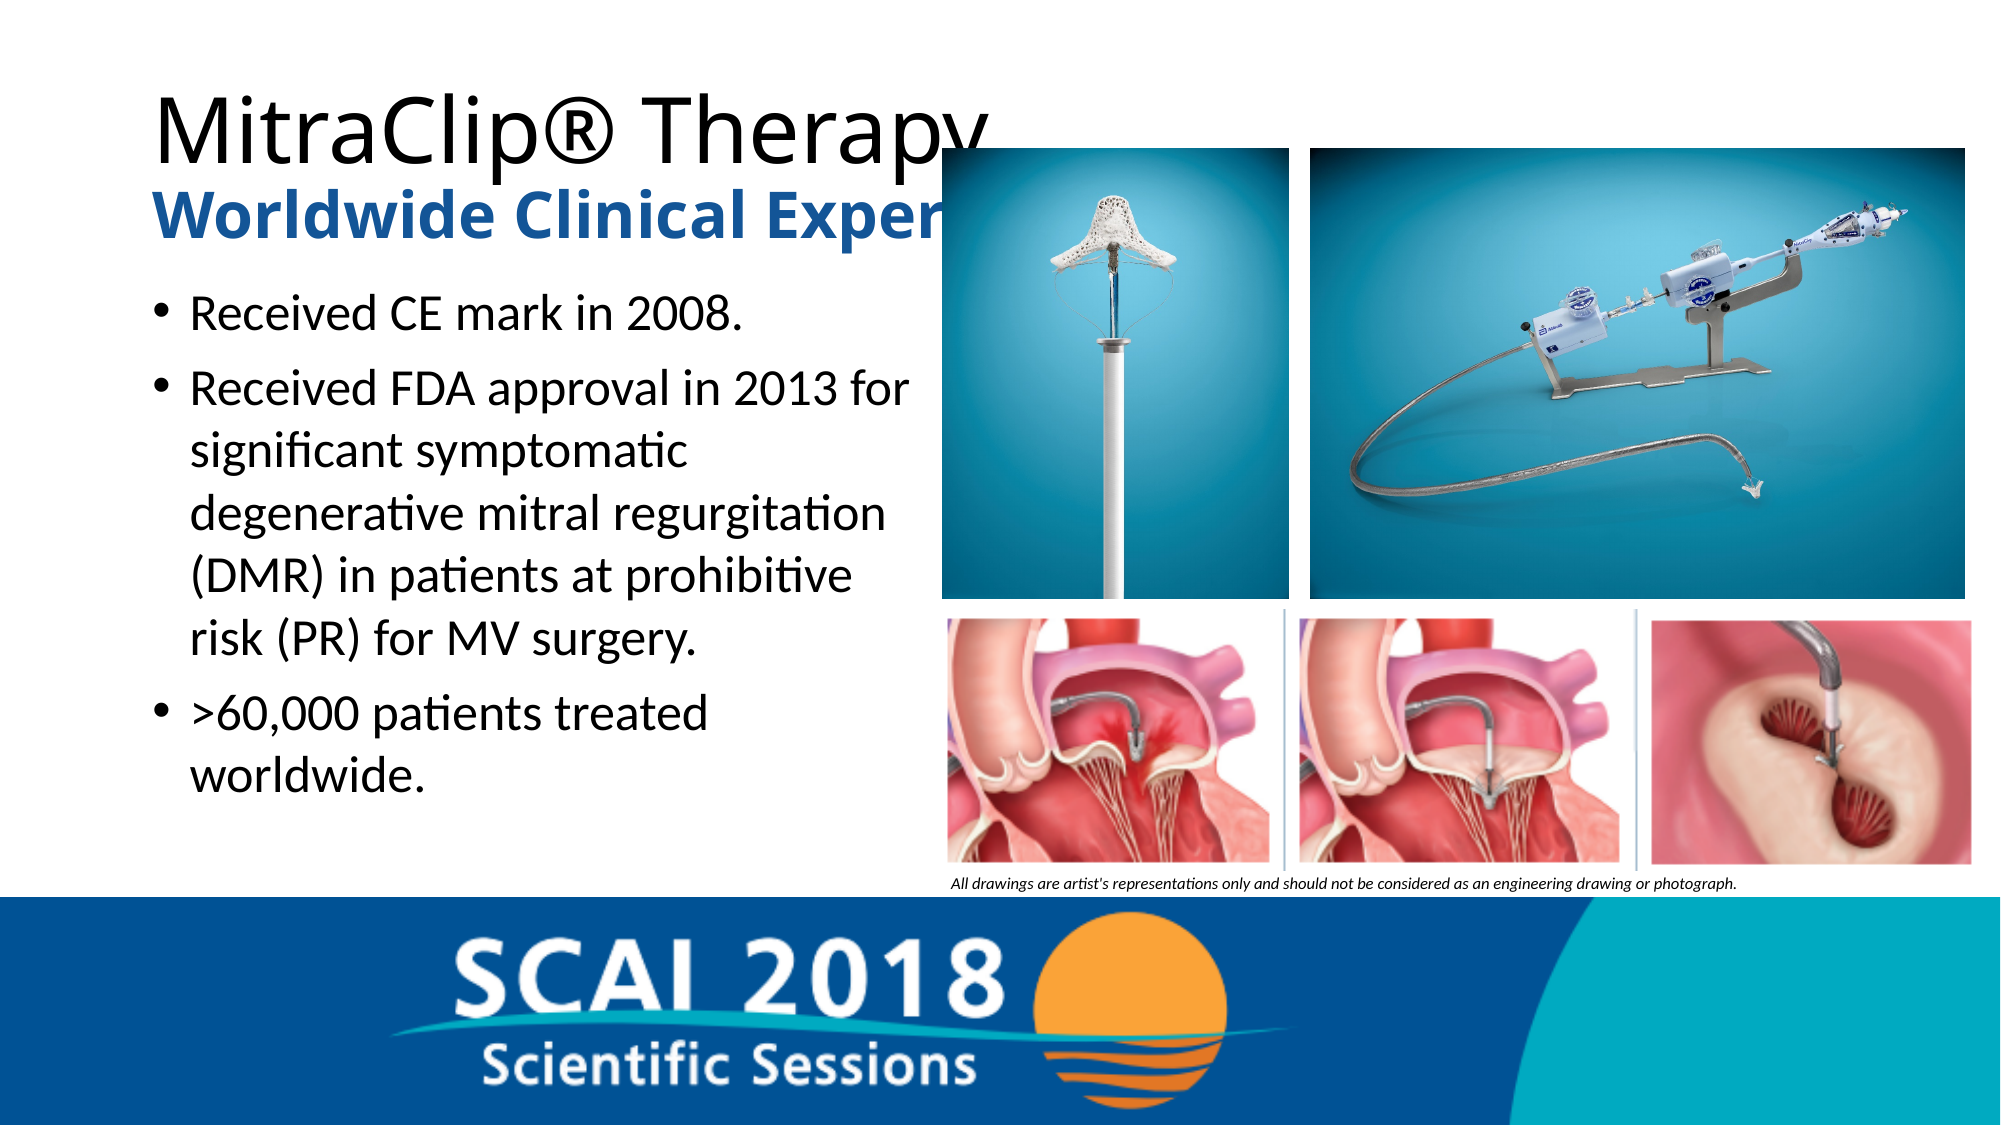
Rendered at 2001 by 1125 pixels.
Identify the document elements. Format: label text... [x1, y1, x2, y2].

text_box All drawings are artist's representations only and should not be considered as an engineering drawing or photograph. [951, 871, 1863, 900]
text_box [942, 148, 1965, 599]
title MitraClip® Therapy Worldwide Clinical Experience [137, 59, 1863, 278]
picture [942, 609, 1988, 871]
text_box Received CE mark in 2008. Received FDA approval in 2013 for significant symptomatic degenerative mitral regurgitation (DMR) in patients at prohibitive risk (PR) for MV surgery. >60,000 patients treated worldwide. [137, 278, 921, 811]
